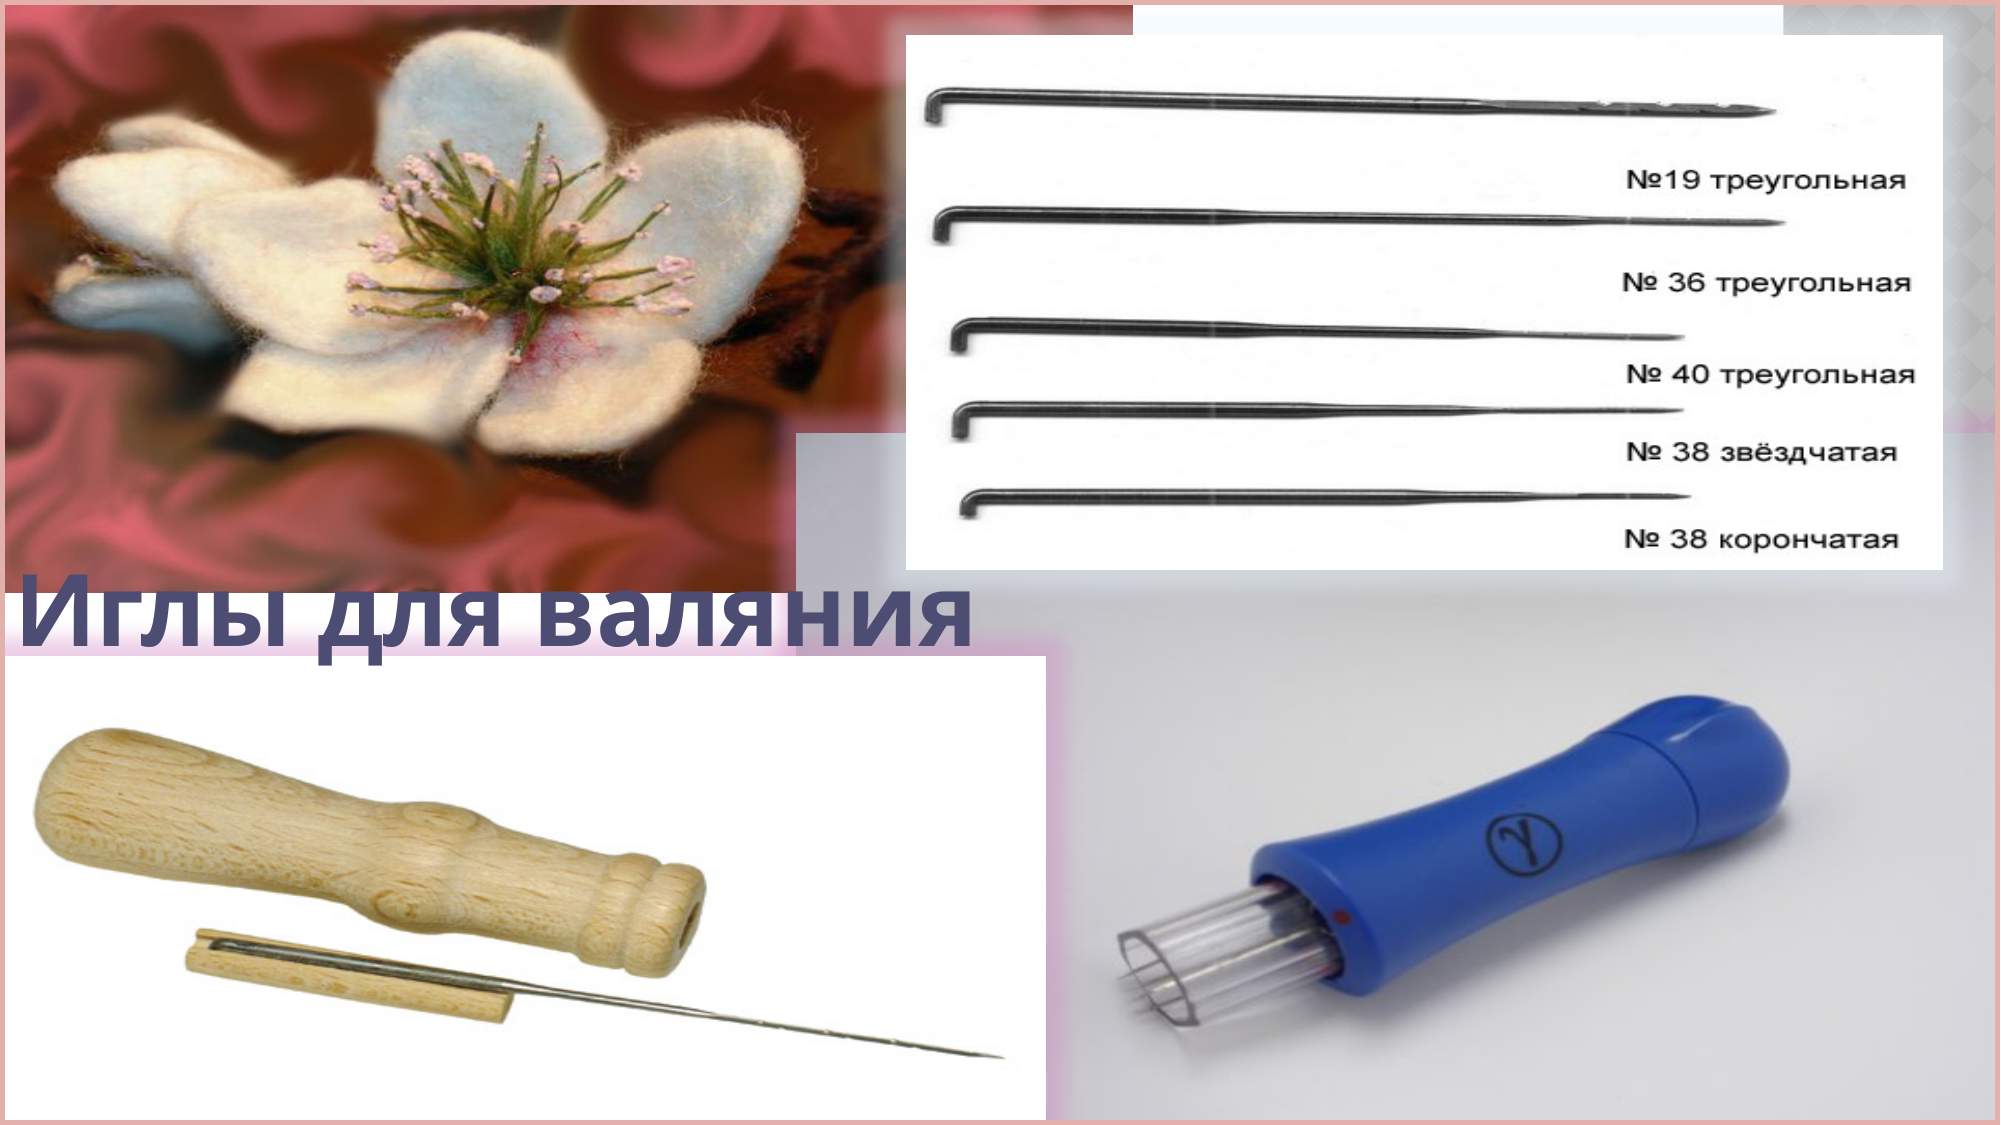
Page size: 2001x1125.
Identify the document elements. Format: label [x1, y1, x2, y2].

text_box [0, 603, 790, 654]
picture [0, 0, 2000, 1125]
text_box [1137, 0, 2000, 431]
